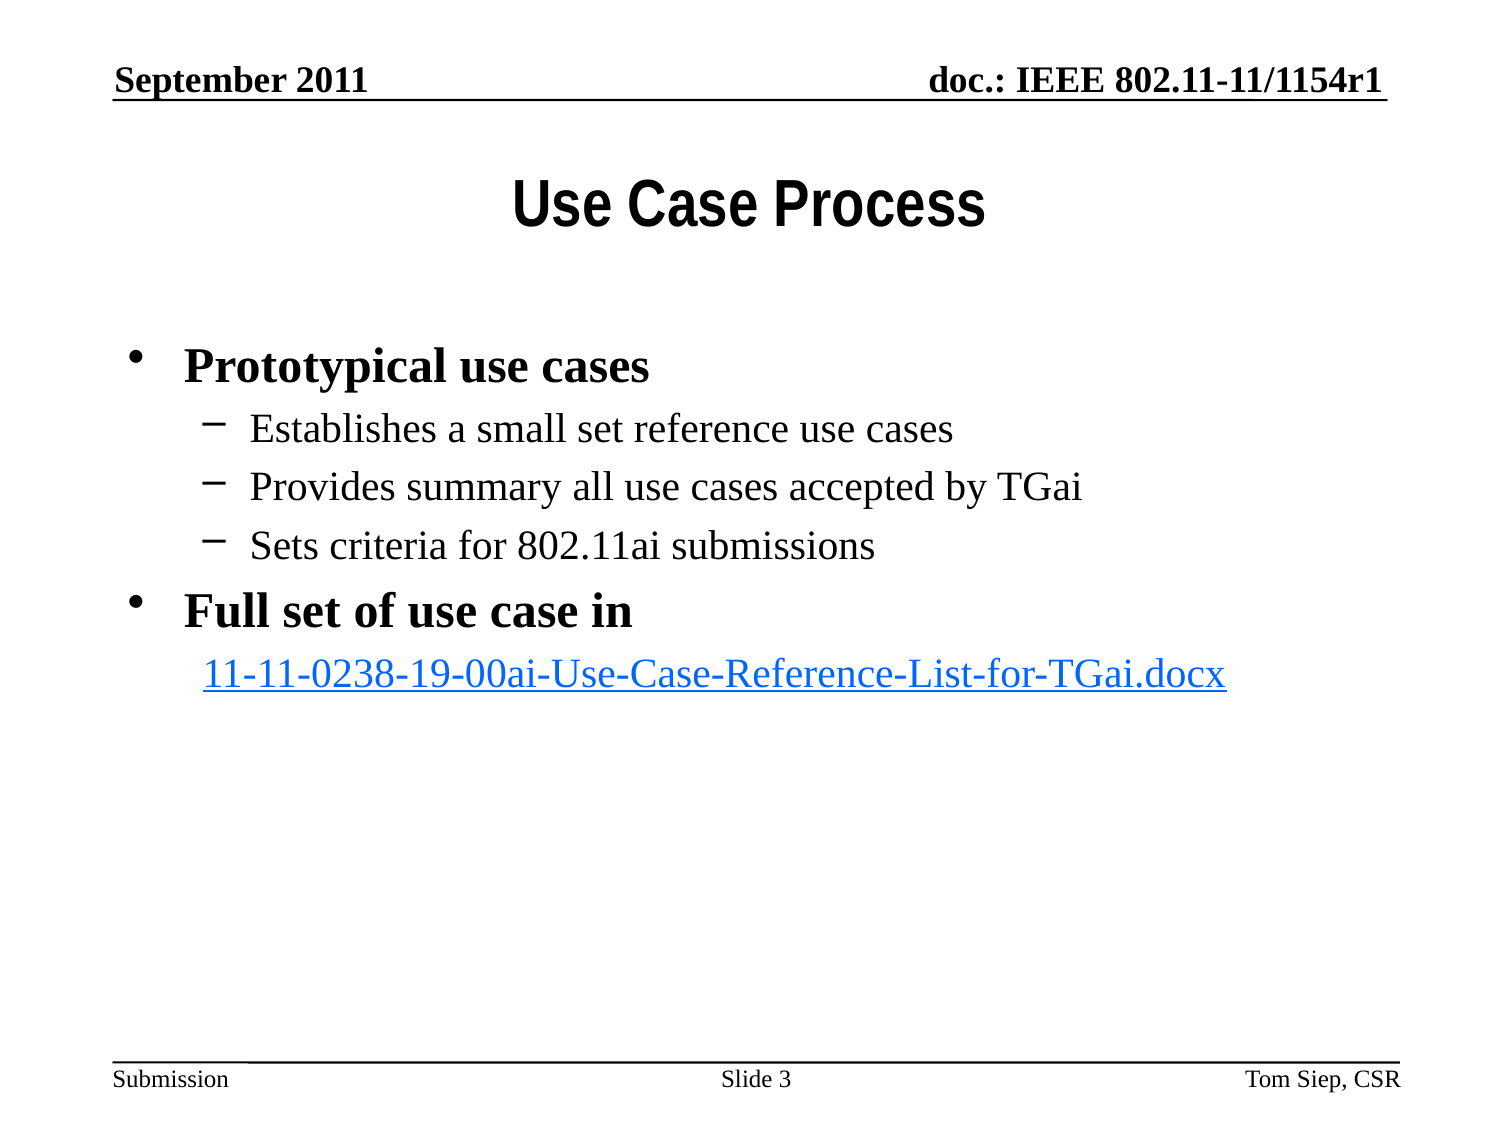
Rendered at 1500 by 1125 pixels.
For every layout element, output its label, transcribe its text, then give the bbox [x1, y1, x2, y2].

slide_number Slide 3 [712, 1061, 800, 1093]
footer Tom Siep, CSR [1243, 1061, 1402, 1093]
list Prototypical use cases Establishes a small set reference use cases Provides summary all use cases accepted by TGai Sets criteria for 802.11ai submissions Full set of use case in 11-11-0238-19-00ai-Use-Case-Reference-List-for-TGai.docx [112, 324, 1388, 1001]
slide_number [114, 54, 372, 101]
title Use Case Process [112, 112, 1388, 288]
